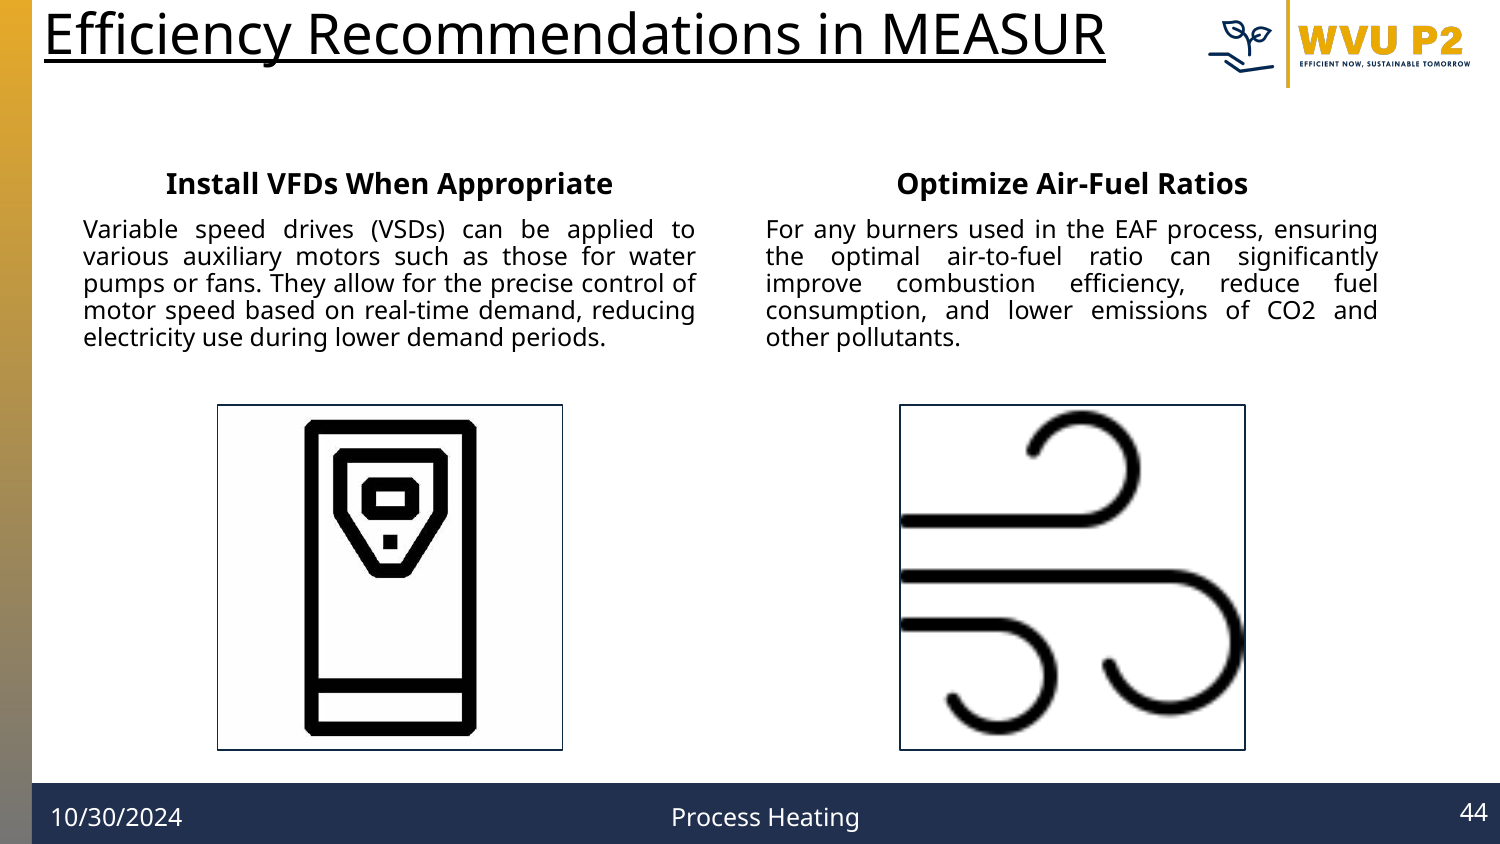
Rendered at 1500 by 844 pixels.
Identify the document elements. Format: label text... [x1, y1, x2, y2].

picture [217, 405, 563, 750]
list Install VFDs When Appropriate Variable speed drives (VSDs) can be applied to various auxiliary motors such as those for water pumps or fans. They allow for the precise control of motor speed based on real-time demand, reducing electricity use during lower demand periods. [67, 150, 713, 450]
slide_number ‹#› [1384, 791, 1500, 837]
title Efficiency Recommendations in MEASUR [32, 0, 1183, 78]
list Optimize Air-Fuel Ratios For any burners used in the EAF process, ensuring the optimal air-to-fuel ratio can significantly improve combustion efficiency, reduce fuel consumption, and lower emissions of CO2 and other pollutants. [750, 150, 1395, 450]
picture [900, 405, 1245, 750]
picture [1208, 0, 1471, 88]
